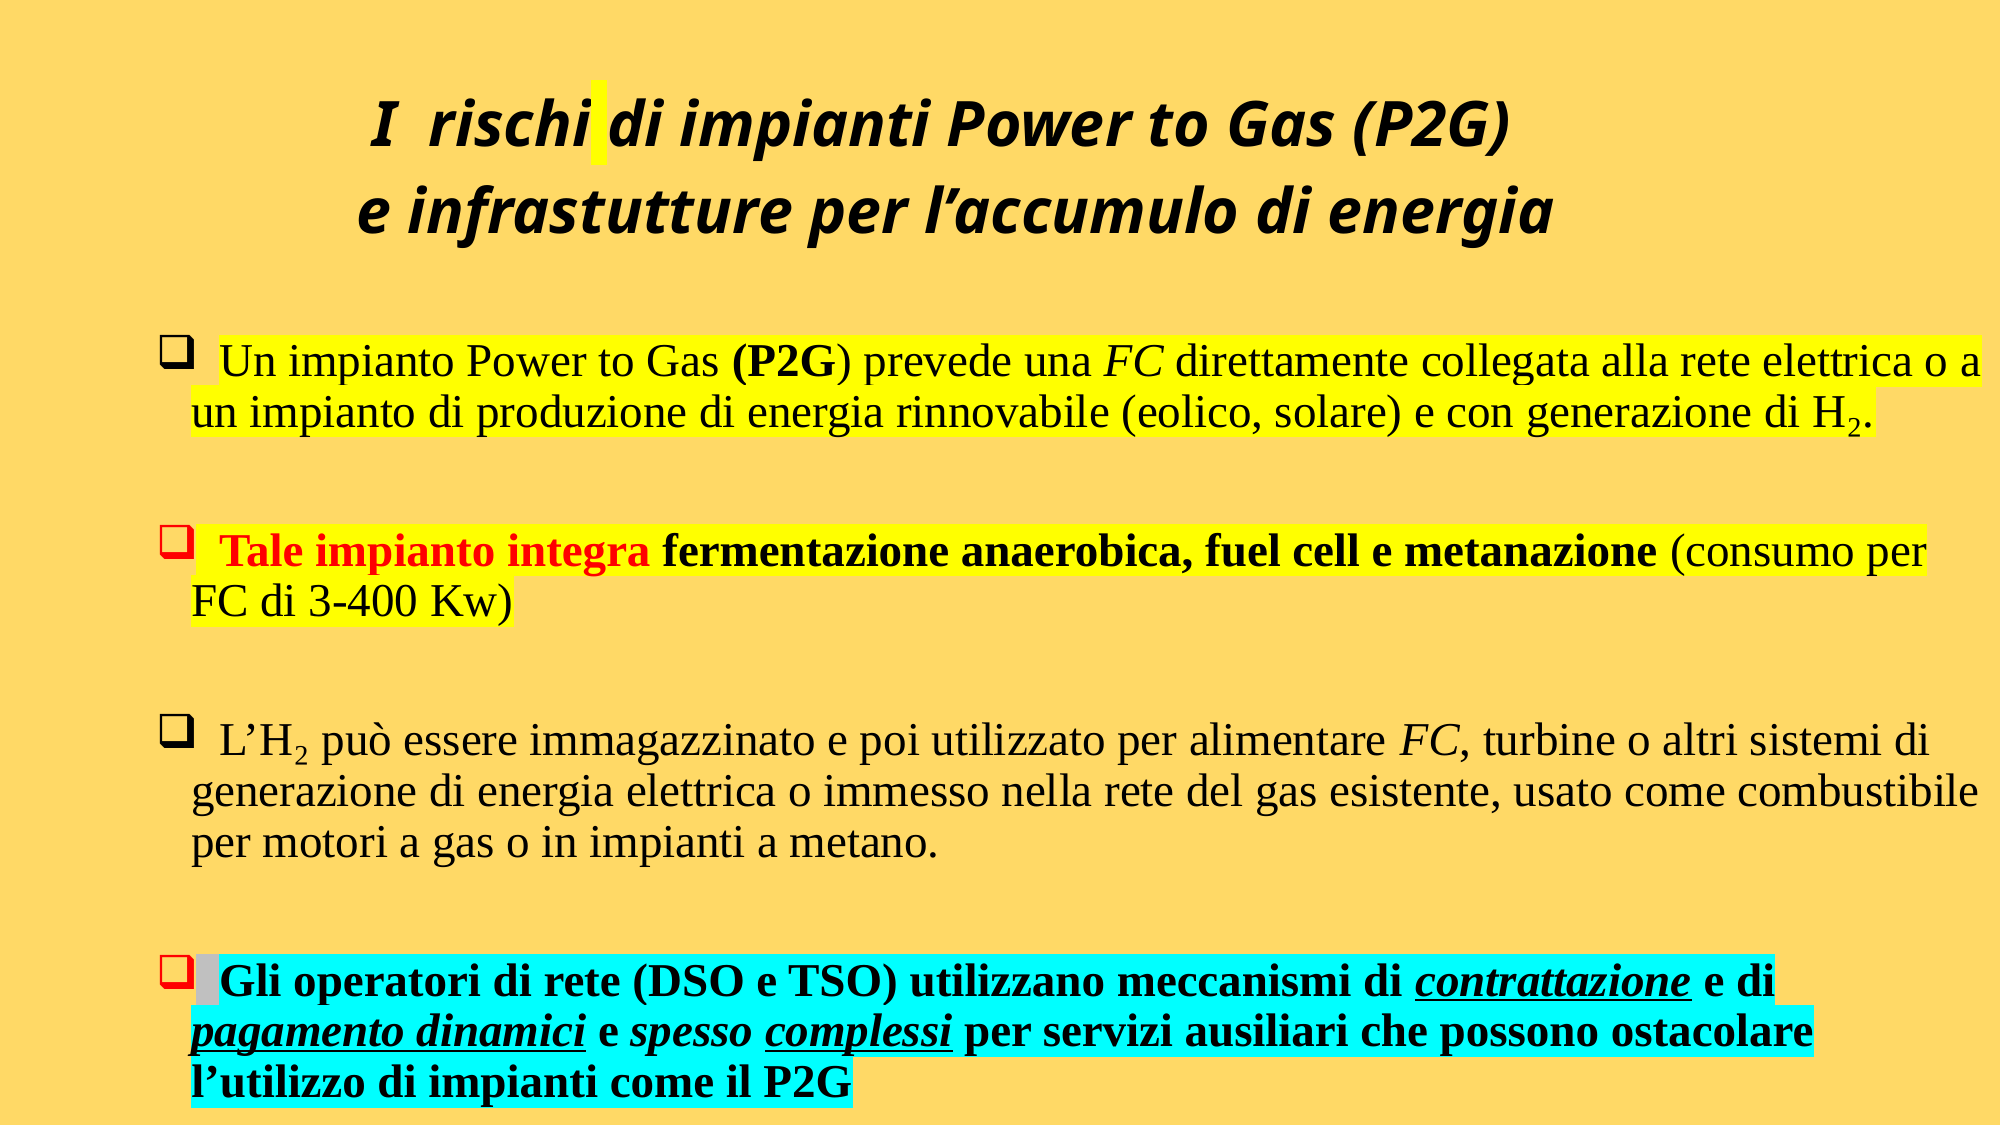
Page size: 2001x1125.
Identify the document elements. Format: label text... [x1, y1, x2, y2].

list I rischi di impianti Power to Gas (P2G) e infrastutture per l’accumulo di energia Un impianto Power to Gas (P2G) prevede una FC direttamente collegata alla rete elettrica o a un impianto di produzione di energia rinnovabile (eolico, solare) e con generazione di H₂. Tale impianto integra fermentazione anaerobica, fuel cell e metanazione (consumo per FC di 3-400 Kw) L’H₂ può essere immagazzinato e poi utilizzato per alimentare FC, turbine o altri sistemi di generazione di energia elettrica o immesso nella rete del gas esistente, usato come combustibile per motori a gas o in impianti a metano. Gli operatori di rete (DSO e TSO) utilizzano meccanismi di contrattazione e di pagamento dinamici e spesso complessi per servizi ausiliari che possono ostacolare l’utilizzo di impianti come il P2G [0, 0, 2000, 1125]
